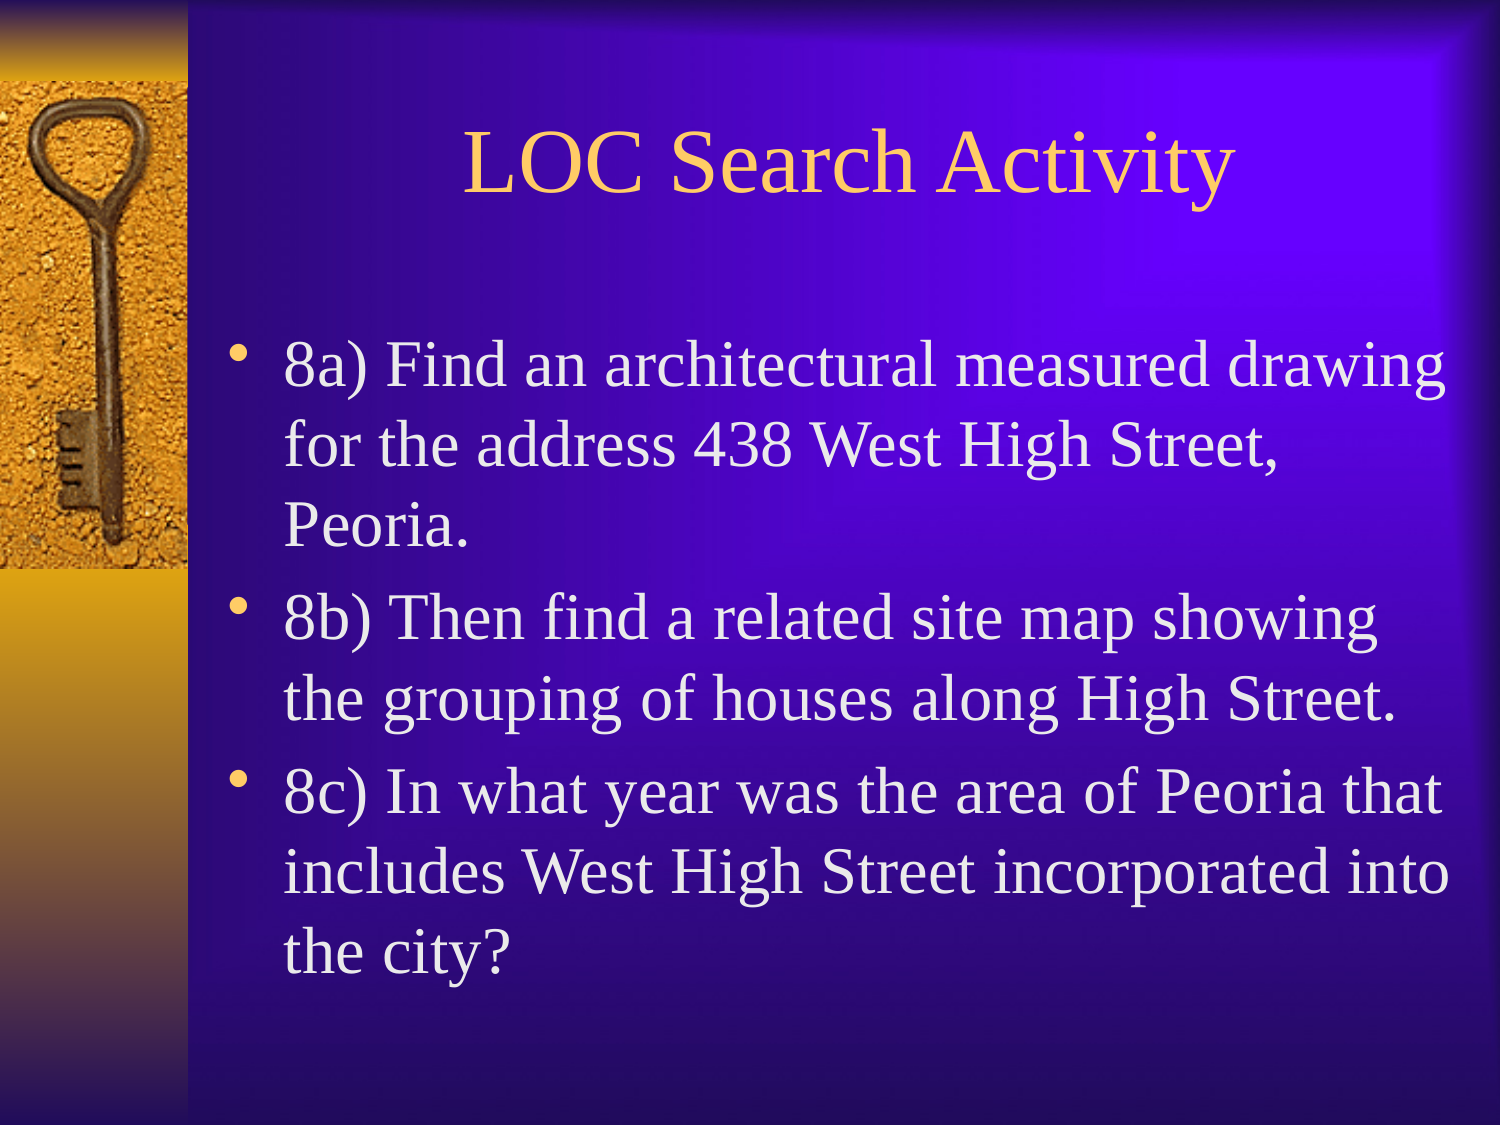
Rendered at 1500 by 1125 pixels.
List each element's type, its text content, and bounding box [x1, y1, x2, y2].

list 8a) Find an architectural measured drawing for the address 438 West High Street, Peoria. 8b) Then find a related site map showing the grouping of houses along High Street. 8c) In what year was the area of Peoria that includes West High Street incorporated into the city? [212, 312, 1488, 988]
picture [0, 0, 1500, 1125]
title LOC Search Activity [212, 62, 1488, 250]
